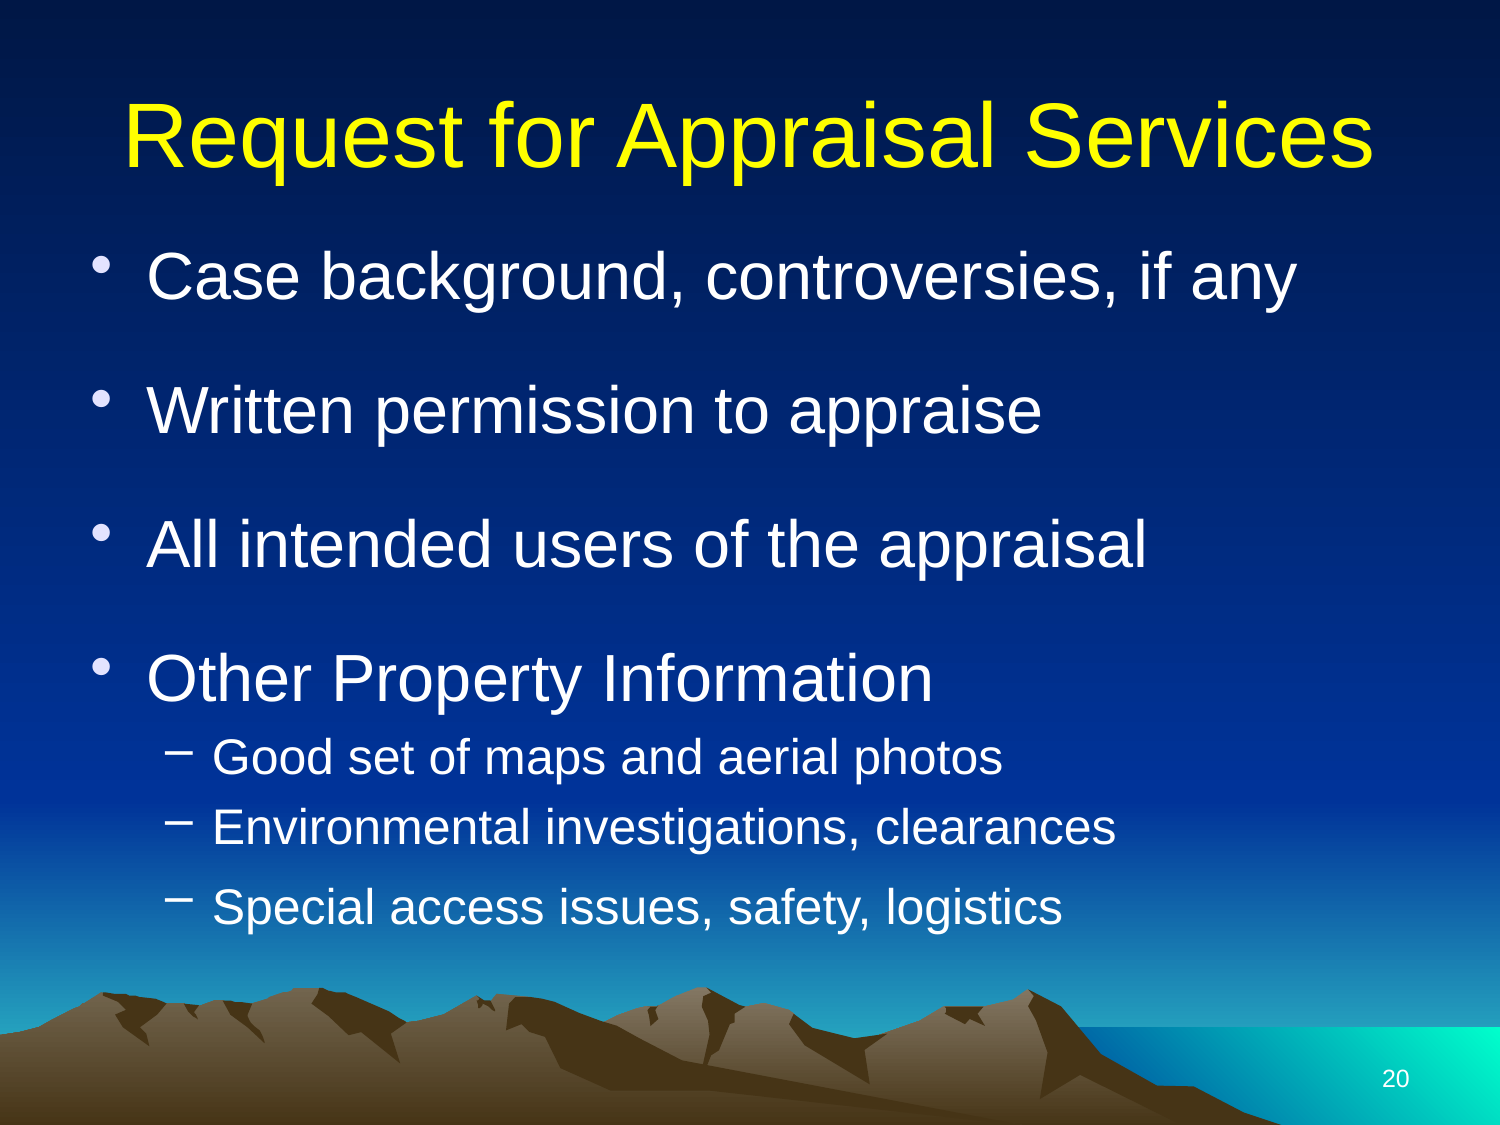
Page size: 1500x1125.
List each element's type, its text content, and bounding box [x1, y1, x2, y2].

title Request for Appraisal Services [74, 37, 1426, 224]
slide_number 20 [1074, 1024, 1426, 1101]
list Case background, controversies, if any Written permission to appraise All intended users of the appraisal Other Property Information Good set of maps and aerial photos Environmental investigations, clearances Special access issues, safety, logistics [74, 224, 1426, 963]
